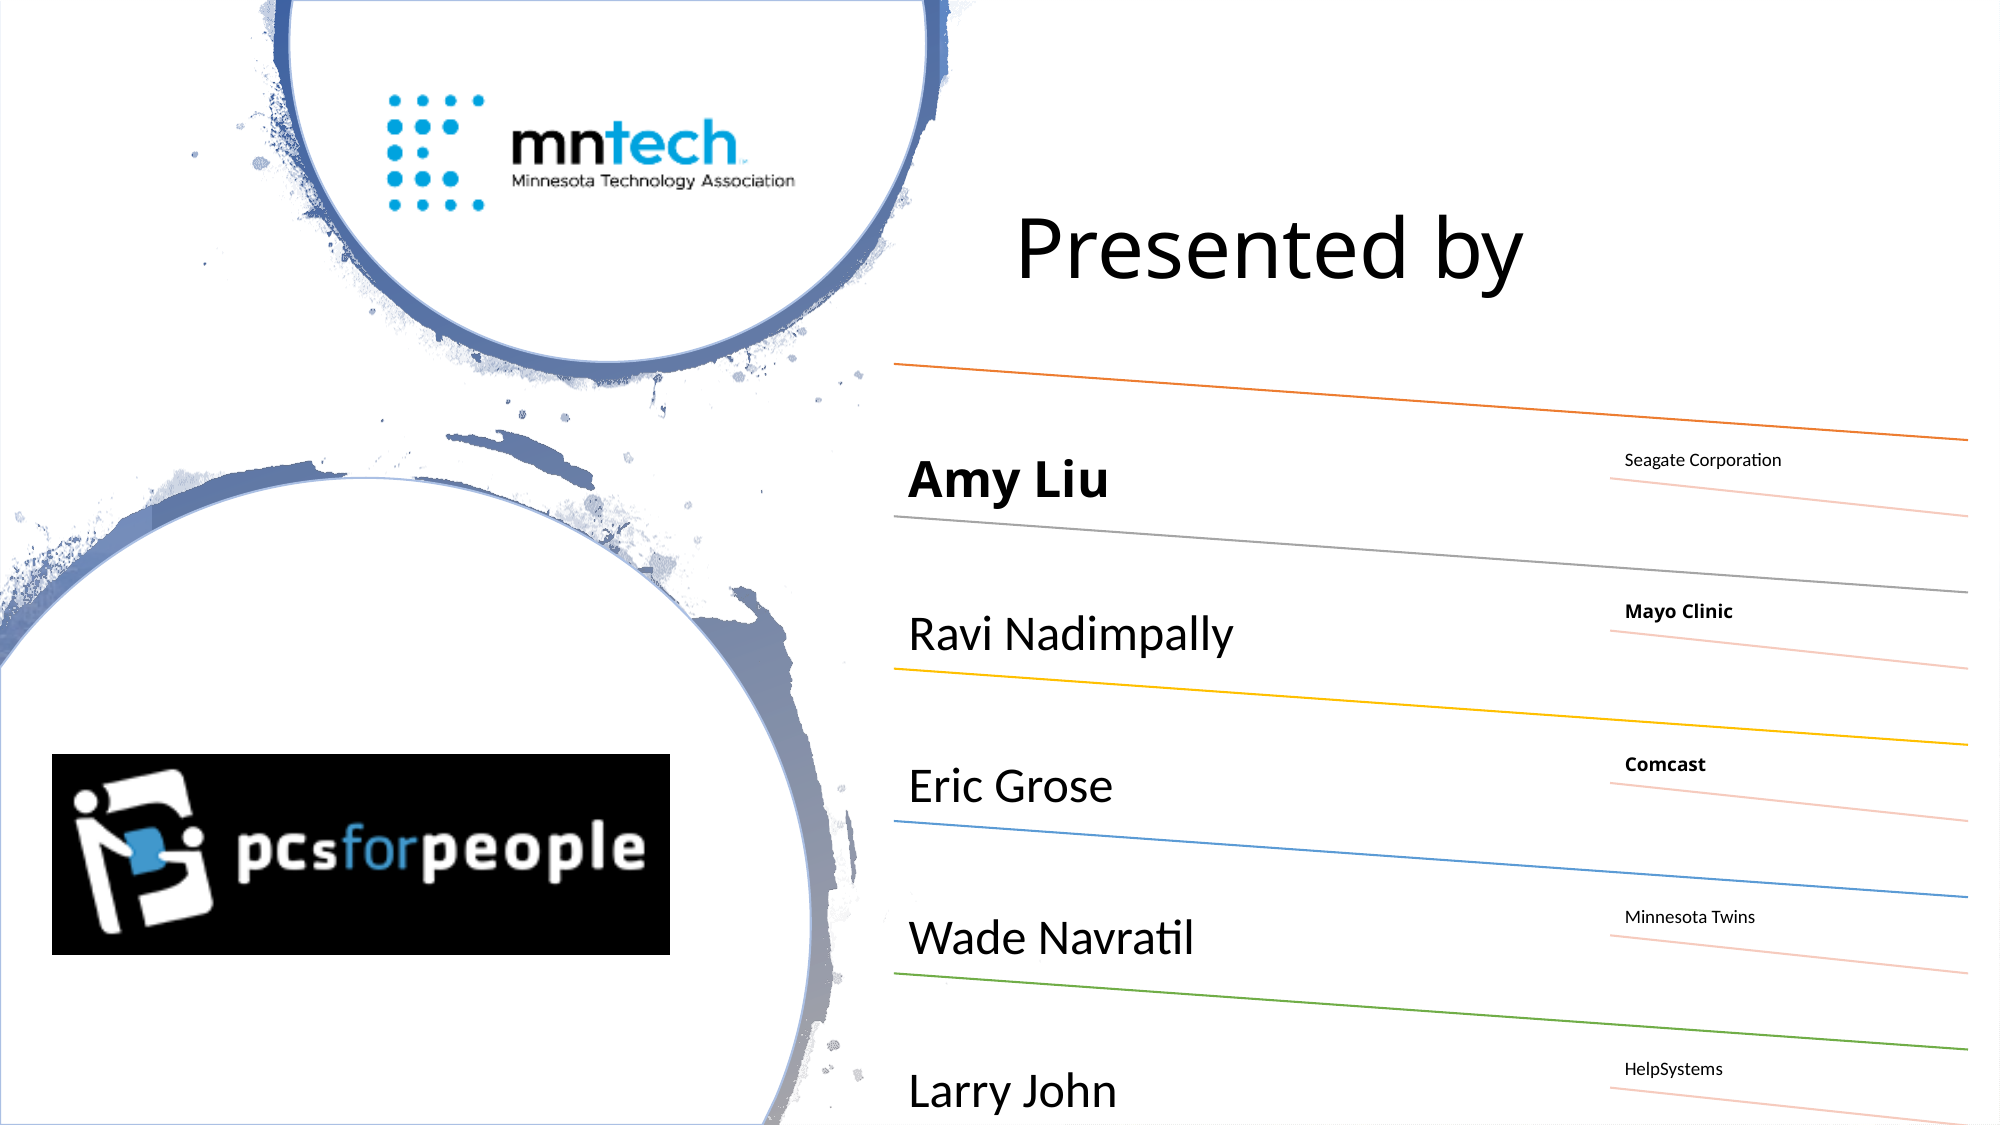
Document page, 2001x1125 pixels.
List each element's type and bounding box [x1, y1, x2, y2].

text_box [893, 363, 1968, 1125]
picture [0, 0, 2000, 1125]
